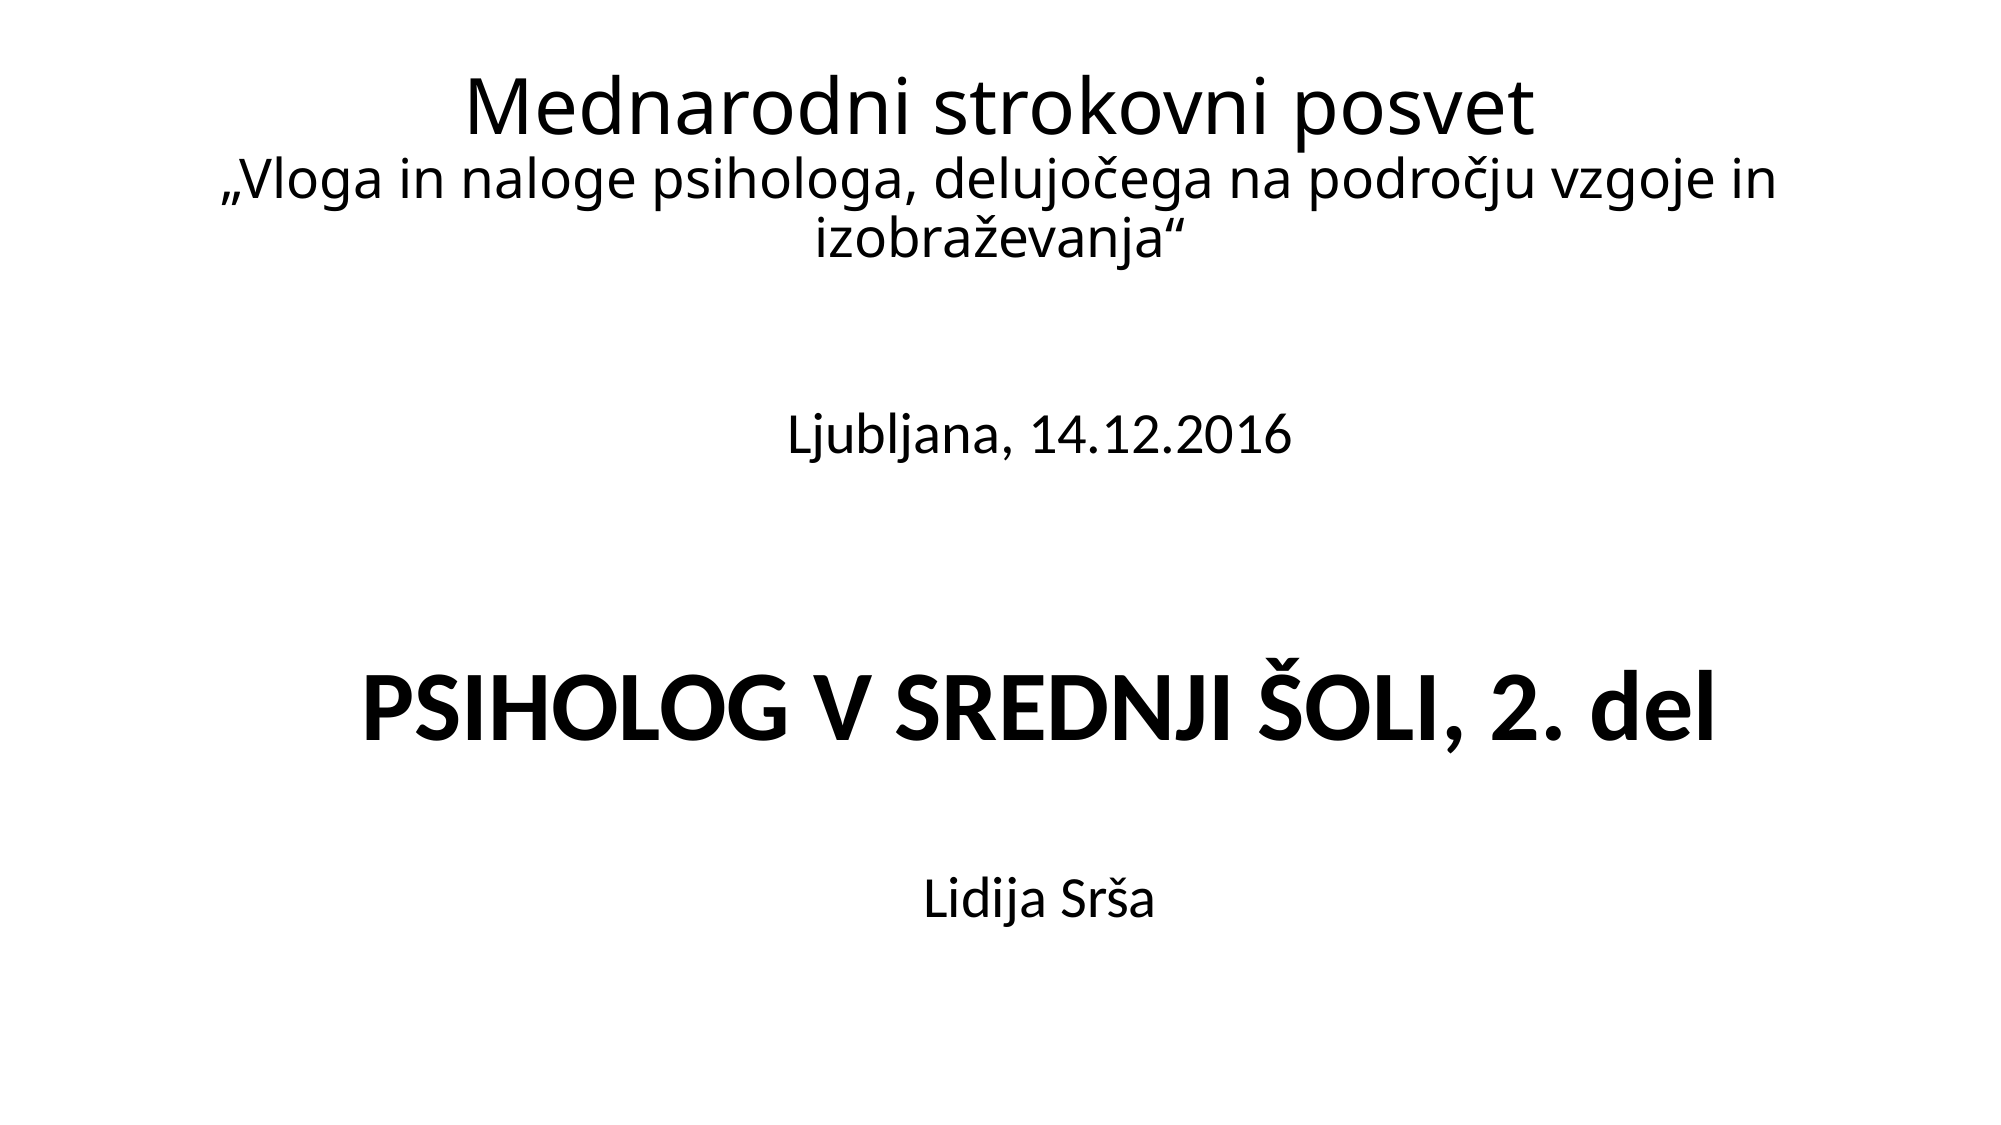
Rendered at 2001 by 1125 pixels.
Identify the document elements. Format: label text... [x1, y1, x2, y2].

list Ljubljana, 14.12.2016 PSIHOLOG V SREDNJI ŠOLI, 2. del Lidija Srša [218, 395, 1863, 1014]
title Mednarodni strokovni posvet „Vloga in naloge psihologa, delujočega na področju vzgoje in izobraževanja“ [137, 59, 1863, 278]
